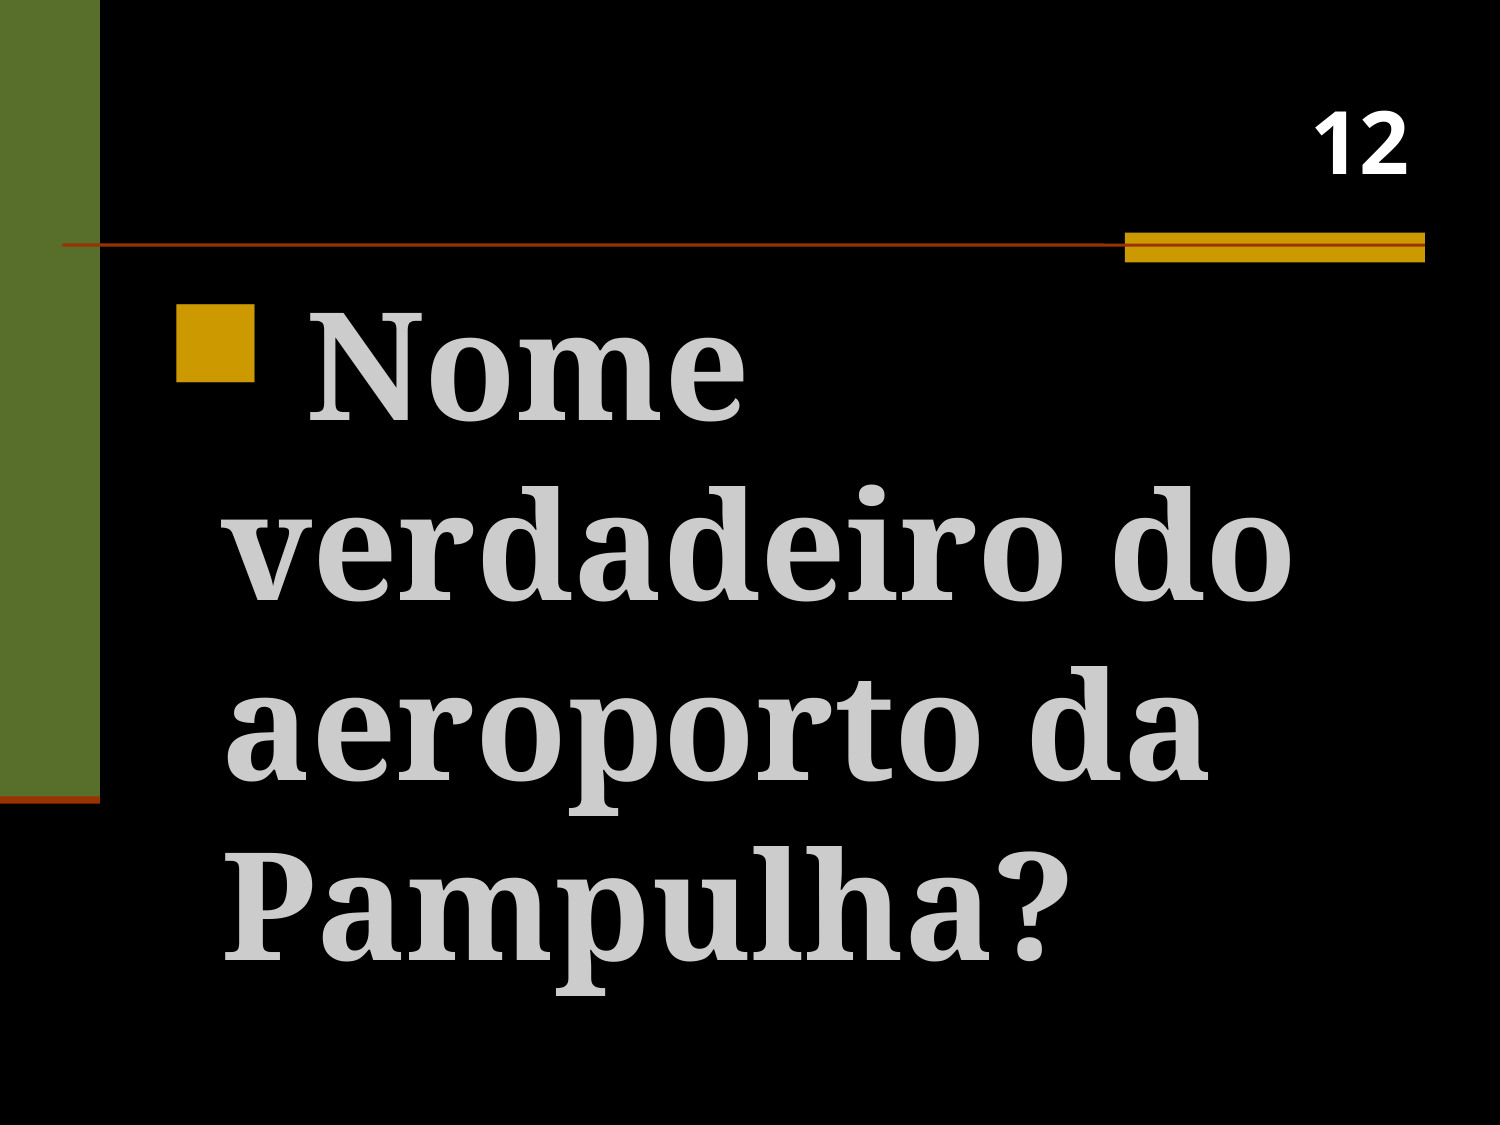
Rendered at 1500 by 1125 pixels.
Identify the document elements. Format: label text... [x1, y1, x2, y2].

list Nome verdadeiro do aeroporto da Pampulha? [150, 262, 1425, 1006]
title 12 [150, 45, 1425, 234]
